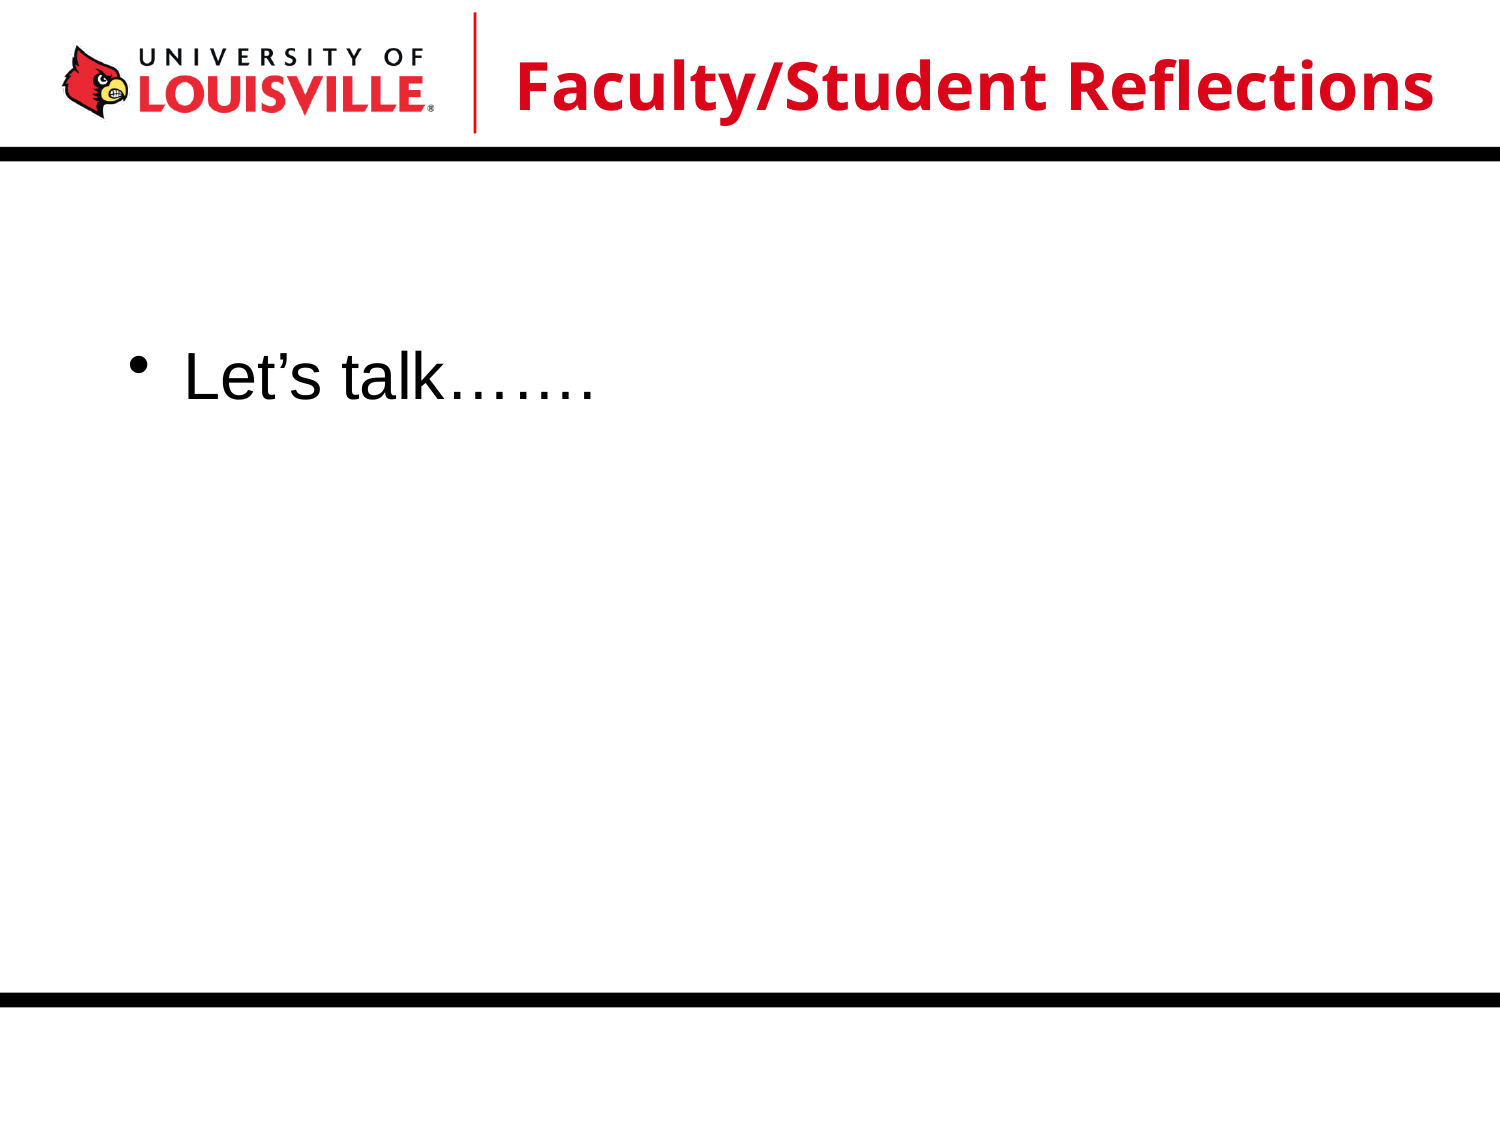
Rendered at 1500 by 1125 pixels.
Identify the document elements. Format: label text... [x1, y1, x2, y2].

list Let’s talk……. [112, 324, 1388, 1000]
picture [59, 42, 434, 122]
text_box Faculty/Student Reflections [500, 39, 1432, 132]
